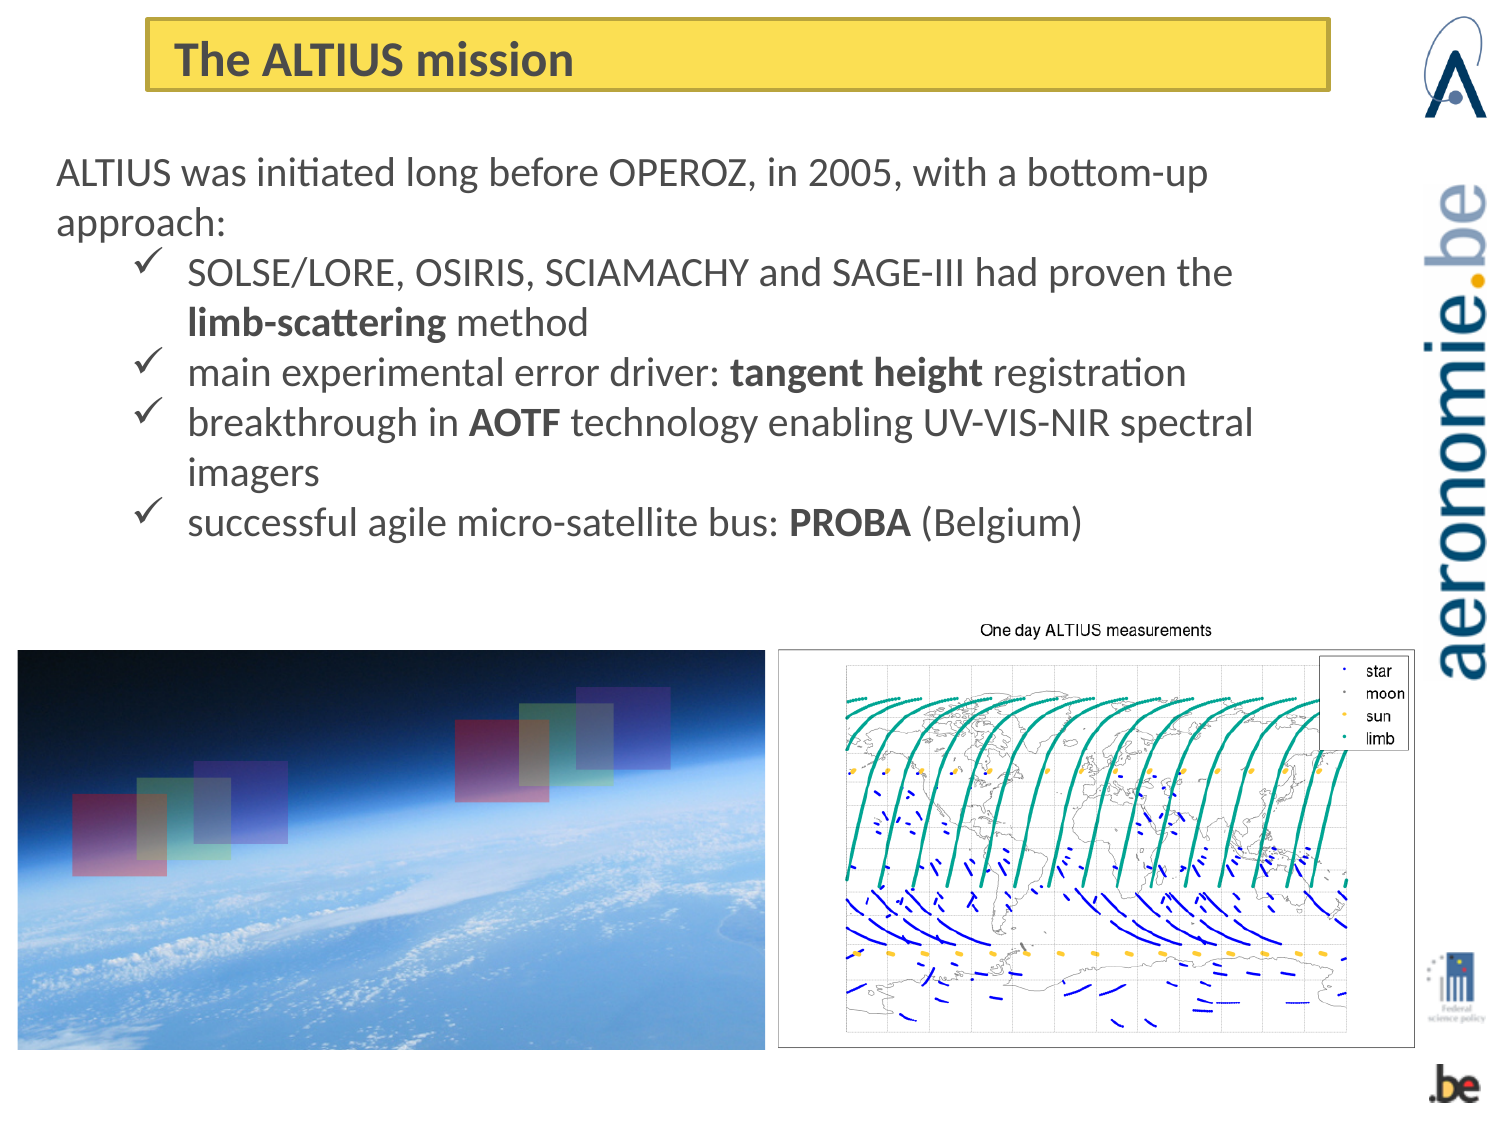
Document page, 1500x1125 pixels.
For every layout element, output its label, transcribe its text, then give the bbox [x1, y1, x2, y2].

picture [17, 650, 766, 1050]
picture [1429, 1064, 1481, 1103]
text_box ALTIUS was initiated long before OPEROZ, in 2005, with a bottom-up approach: SOLSE/LORE, OSIRIS, SCIAMACHY and SAGE-III had proven the limb-scattering method main experimental error driver: tangent height registration breakthrough in AOTF technology enabling UV-VIS-NIR spectral imagers successful agile micro-satellite bus: PROBA (Belgium) [41, 137, 1341, 553]
picture [1426, 952, 1486, 1024]
picture [1417, 11, 1494, 126]
text_box [145, 17, 1331, 92]
text_box The ALTIUS mission [159, 19, 1341, 94]
picture [767, 609, 1418, 1062]
picture [1423, 184, 1487, 681]
